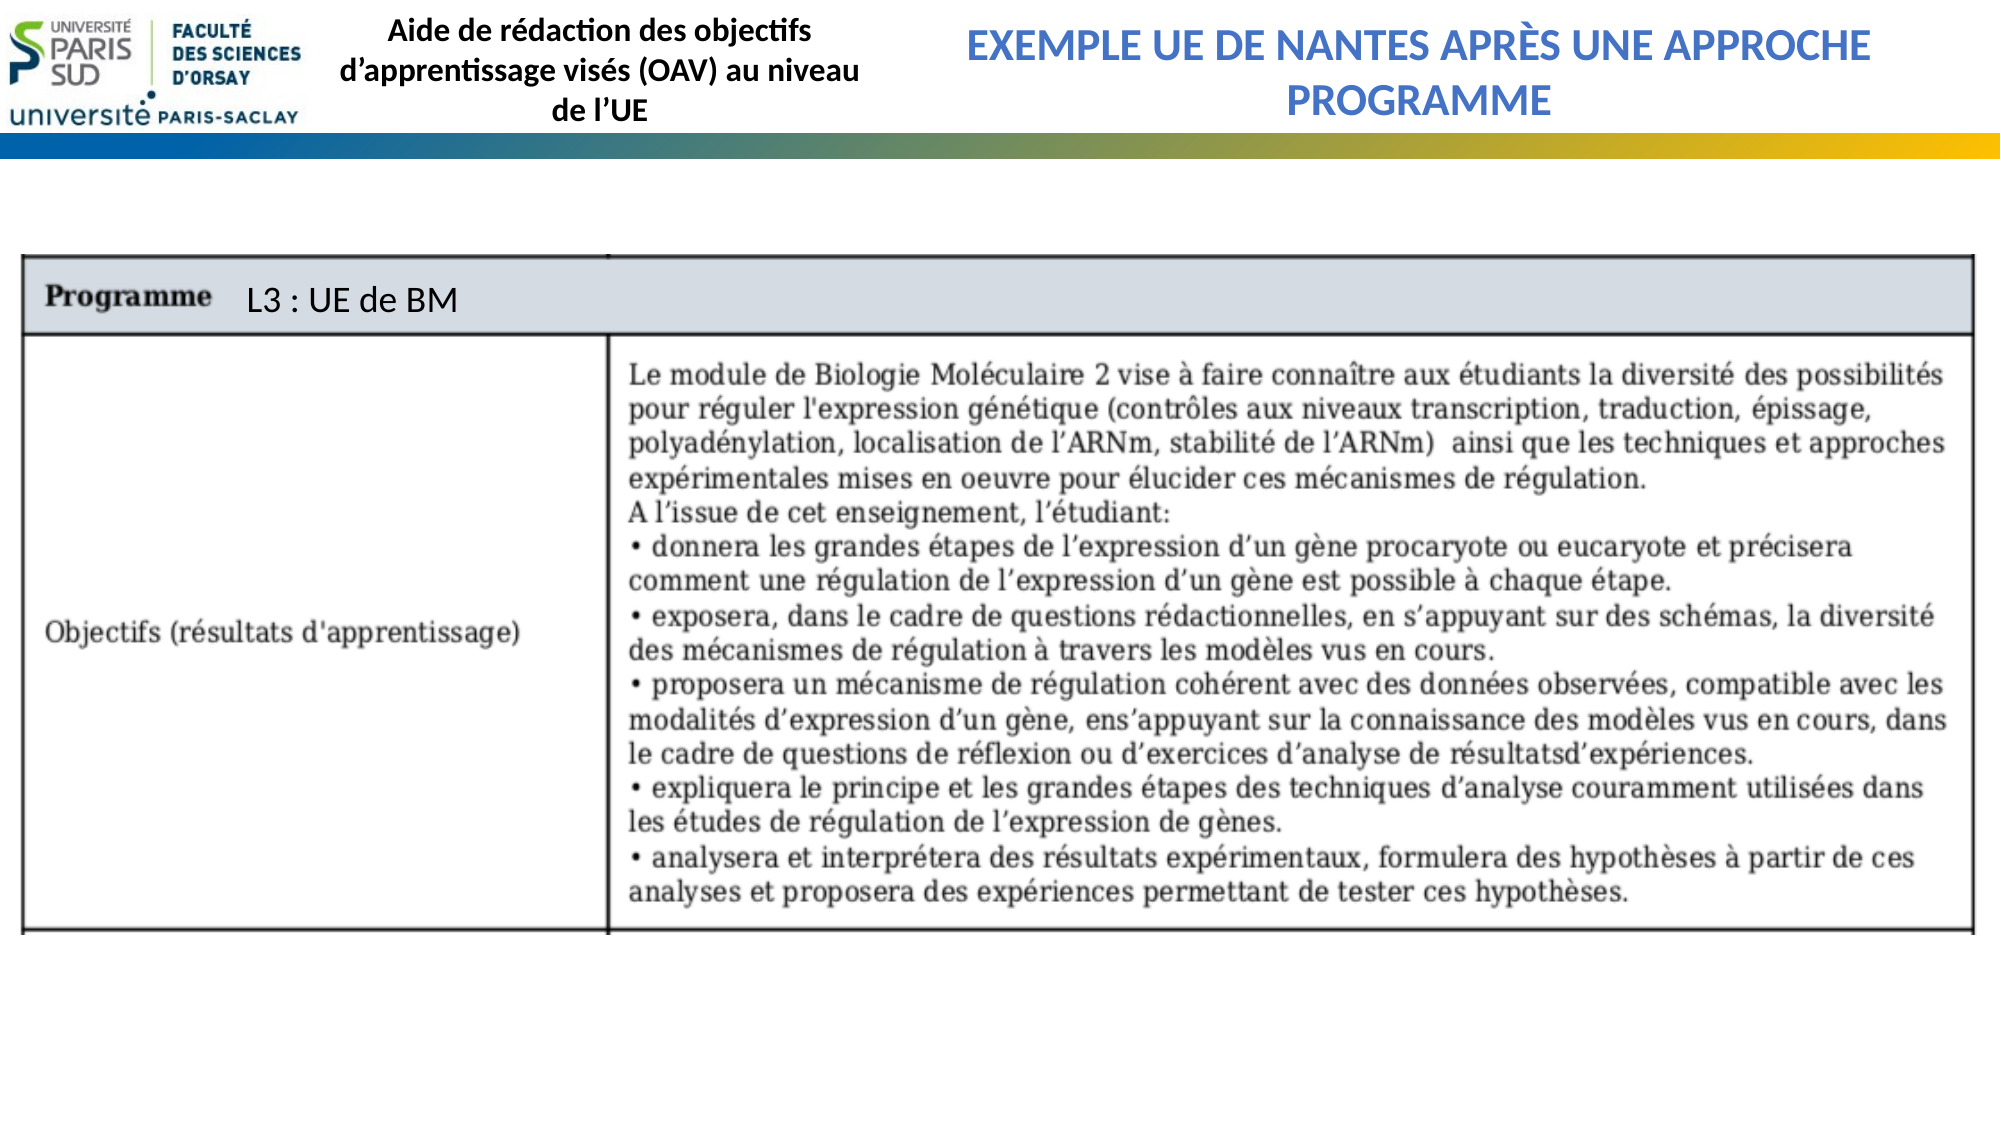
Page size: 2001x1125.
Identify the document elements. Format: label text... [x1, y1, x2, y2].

text_box Aide de rédaction des objectifs d’apprentissage visés (OAV) au niveau de l’UE [311, 1, 889, 133]
text_box EXEMPLE UE DE NANTES APRÈS UNE APPROCHE PROGRAMME [846, 7, 1993, 133]
picture [0, 5, 312, 133]
picture [0, 254, 2000, 935]
text_box [0, 133, 2000, 160]
